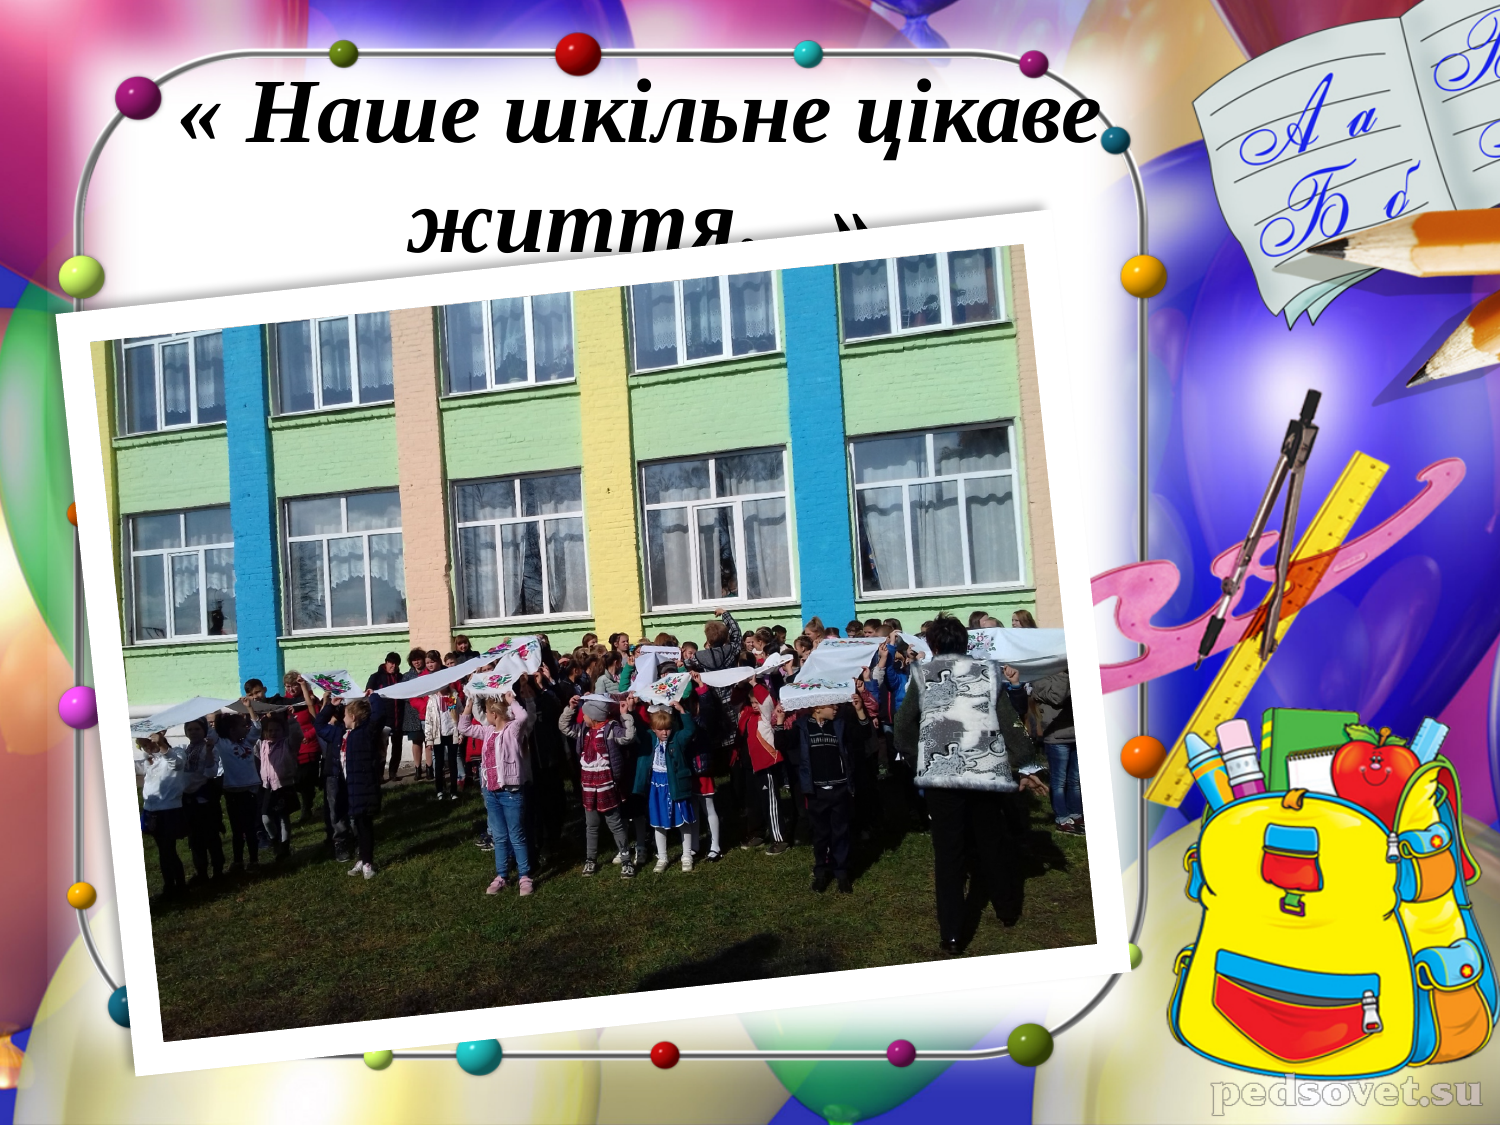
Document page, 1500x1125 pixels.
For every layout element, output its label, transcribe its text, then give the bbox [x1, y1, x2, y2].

picture [0, 0, 1500, 1125]
title « Наше шкільне цікаве життя…» [3, 42, 1279, 279]
